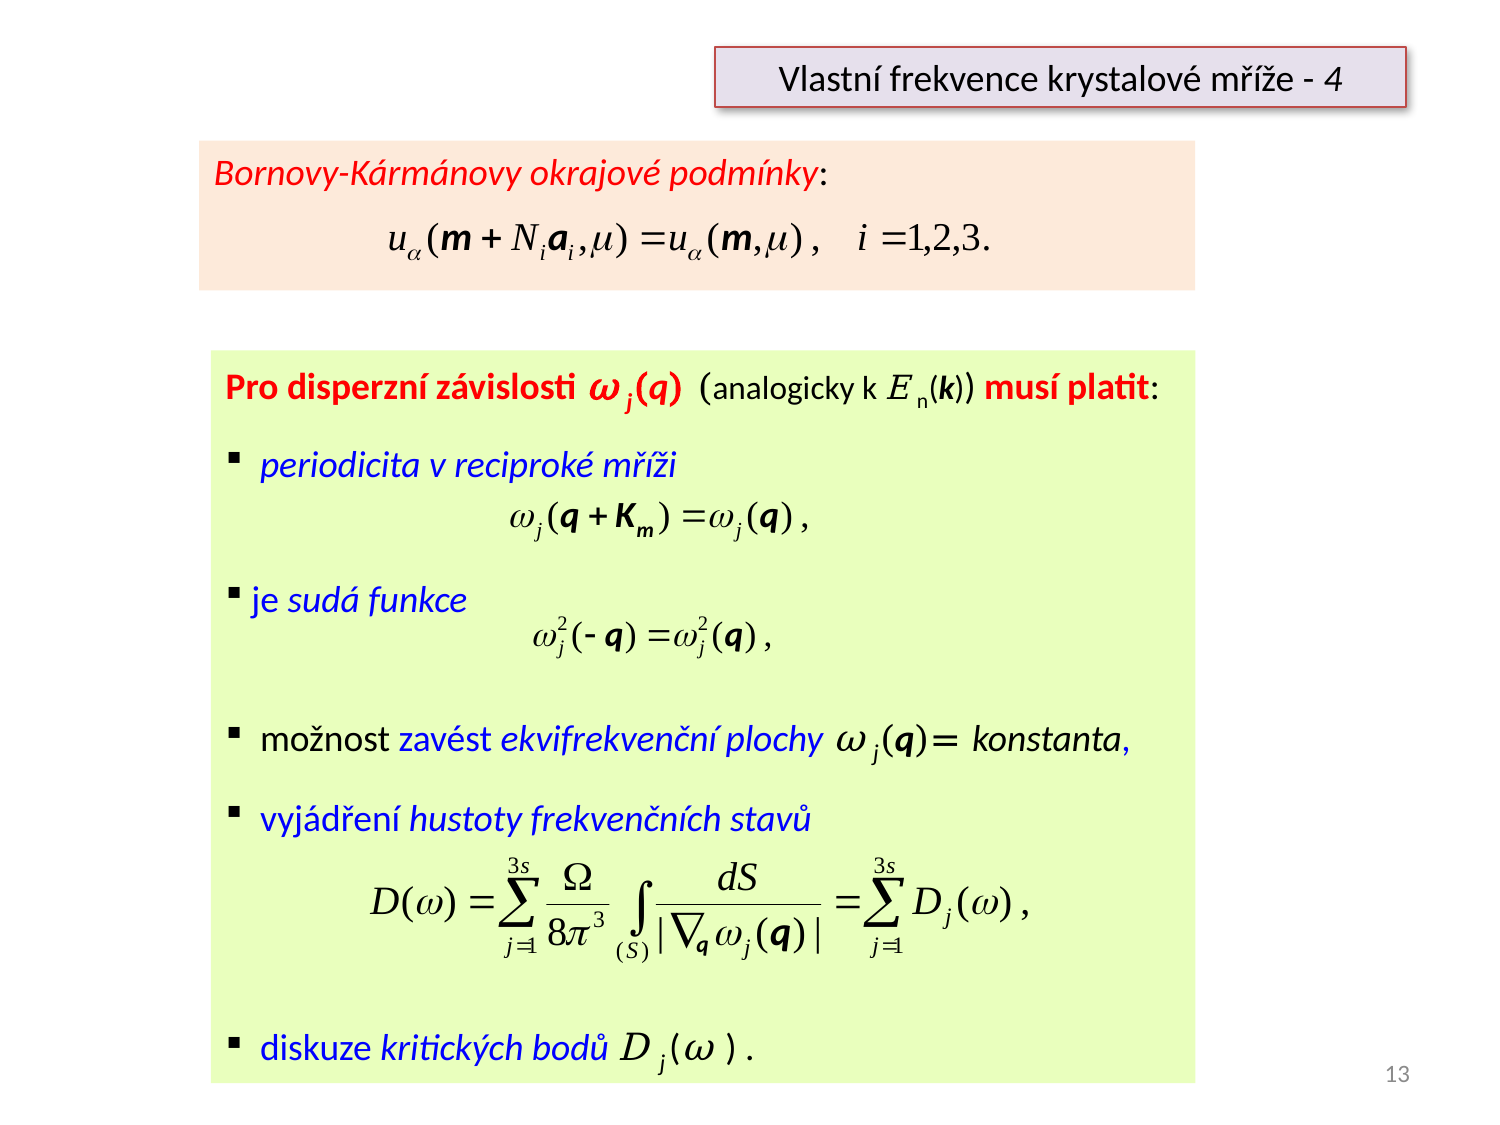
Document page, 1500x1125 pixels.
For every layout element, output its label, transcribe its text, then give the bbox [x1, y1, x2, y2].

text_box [198, 140, 1196, 293]
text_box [210, 350, 1196, 1055]
text_box Vlastní frekvence krystalové mříže - 4 [714, 46, 1407, 107]
slide_number 13 [1074, 1042, 1425, 1103]
